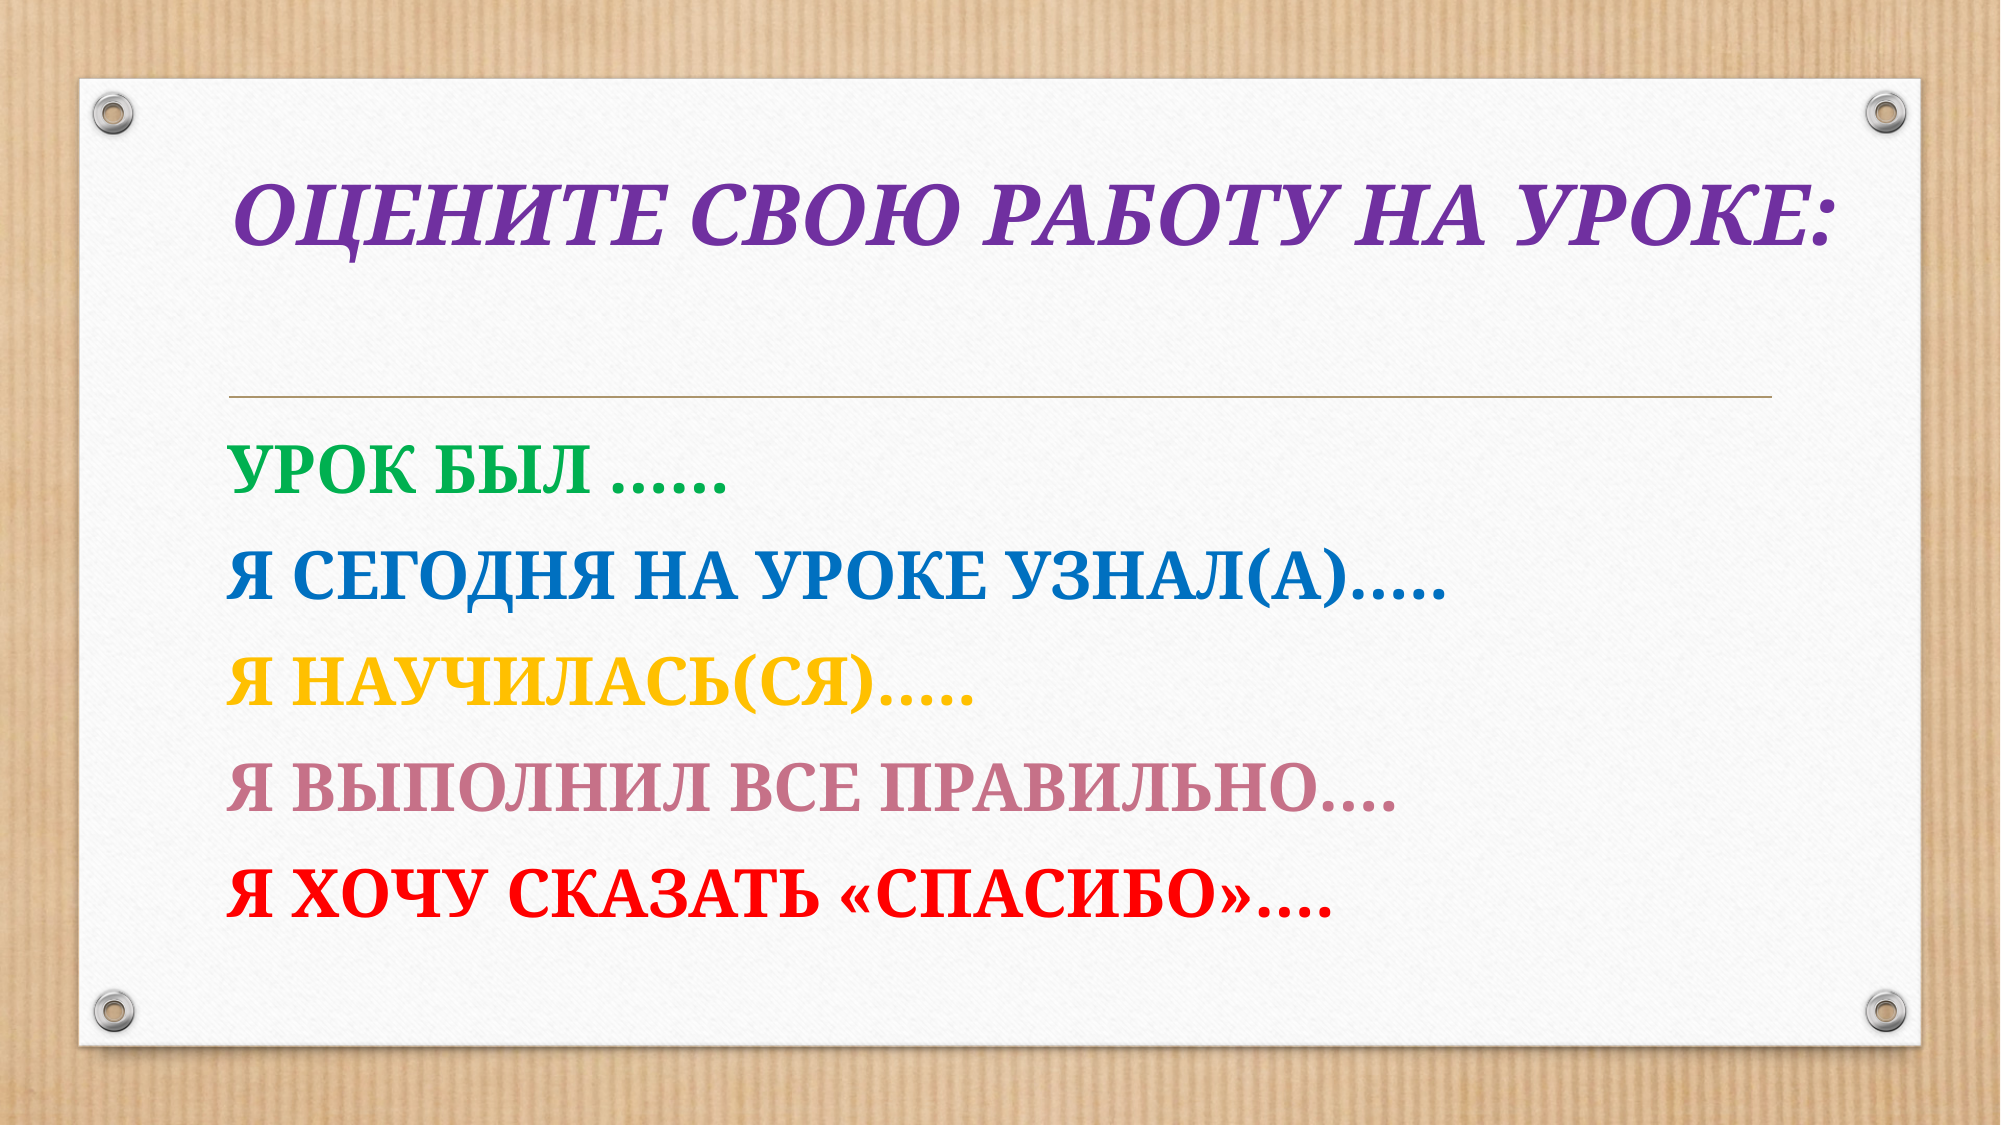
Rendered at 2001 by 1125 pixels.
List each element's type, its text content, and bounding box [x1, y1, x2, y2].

picture [0, 0, 2001, 1125]
list УРОК БЫЛ …… Я СЕГОДНЯ НА УРОКЕ УЗНАЛ(А)….. Я НАУЧИЛАСЬ(СЯ)….. Я ВЫПОЛНИЛ ВСЕ ПРАВИЛЬНО…. Я ХОЧУ СКАЗАТЬ «СПАСИБО»…. [212, 419, 1788, 964]
title ОЦЕНИТЕ СВОЮ РАБОТУ НА УРОКЕ: [212, 110, 1859, 313]
